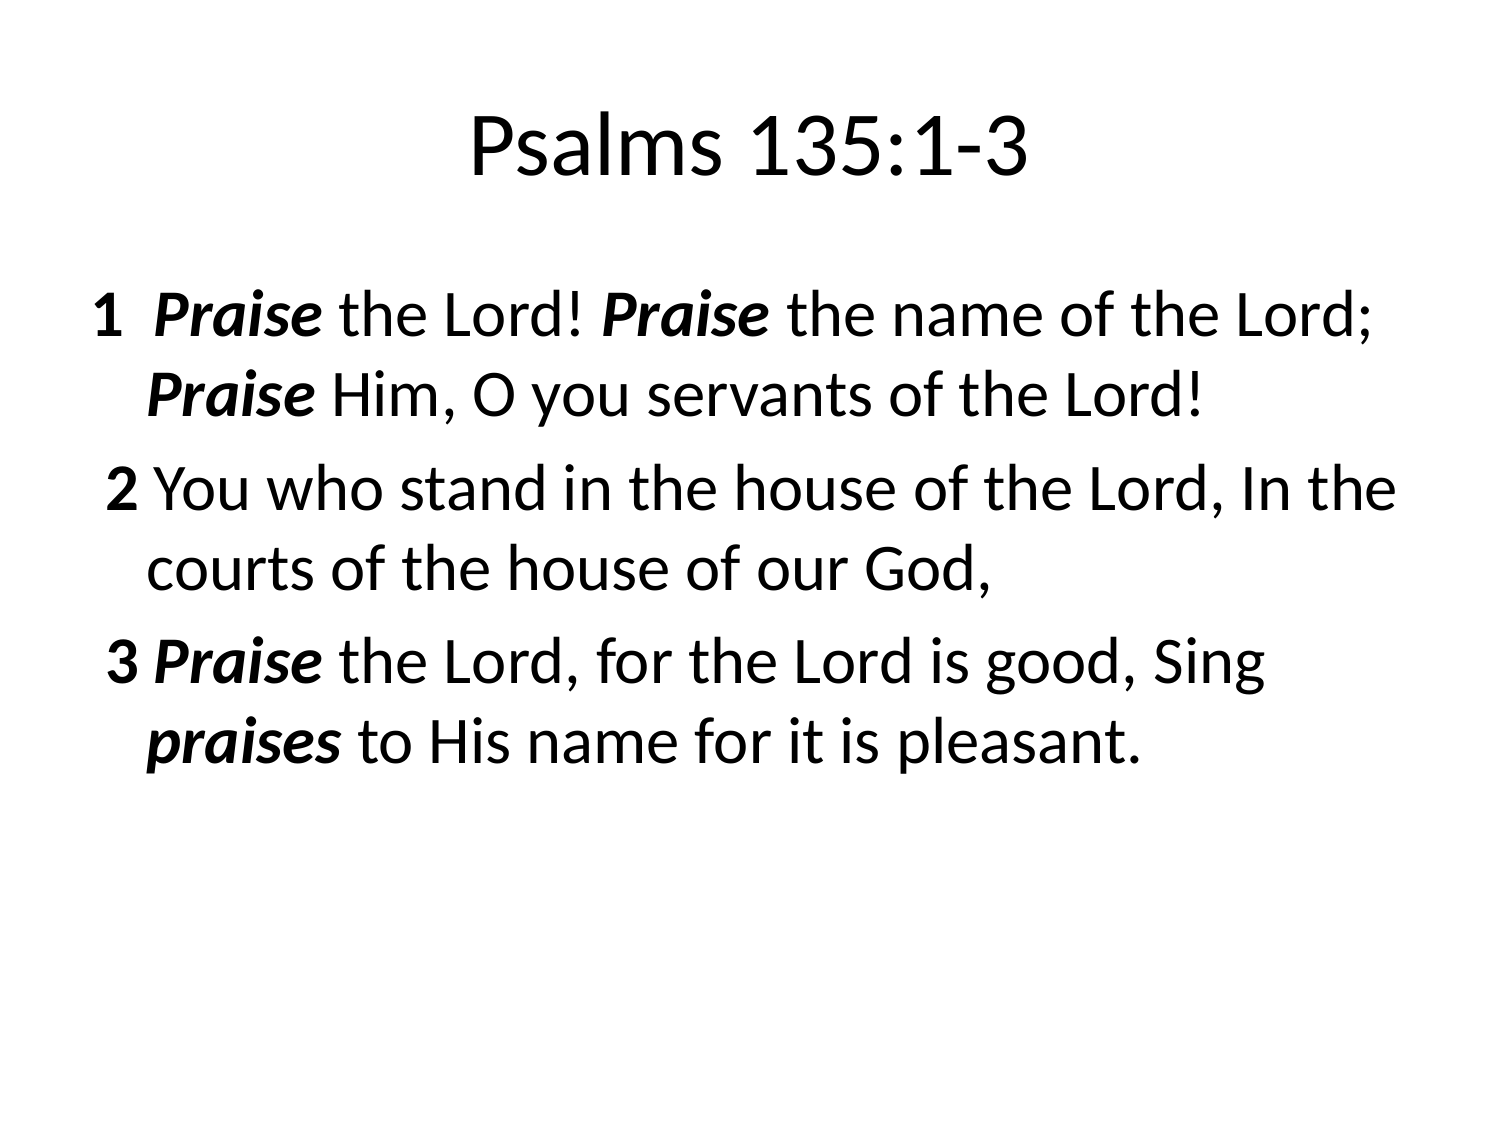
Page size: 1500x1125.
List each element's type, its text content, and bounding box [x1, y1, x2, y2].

list 1 Praise the Lord! Praise the name of the Lord; Praise Him, O you servants of the Lord! 2 You who stand in the house of the Lord, In the courts of the house of our God, 3 Praise the Lord, for the Lord is good, Sing praises to His name for it is pleasant. [75, 262, 1425, 1005]
title Psalms 135:1-3 [75, 45, 1425, 233]
